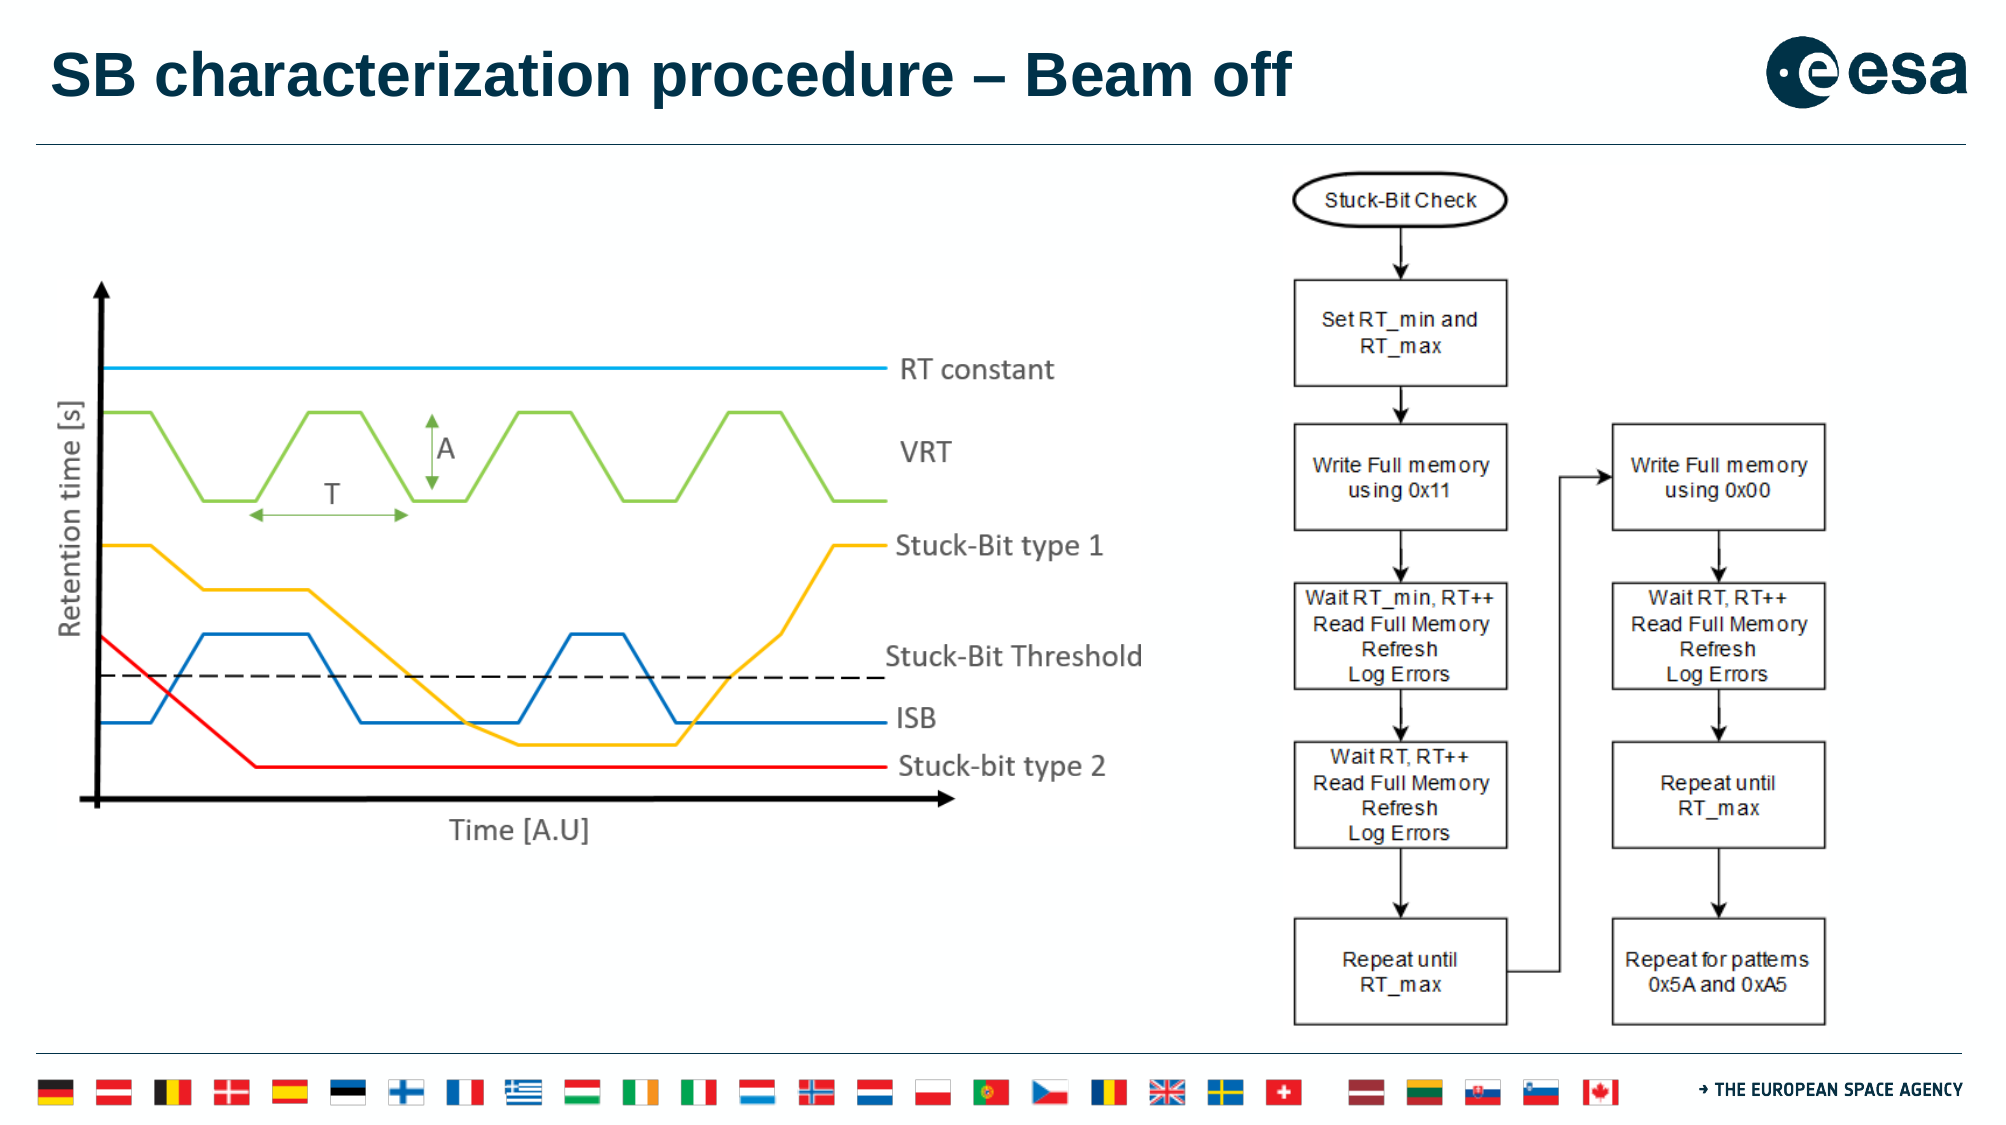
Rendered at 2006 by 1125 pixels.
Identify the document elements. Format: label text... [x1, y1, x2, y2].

title SB characterization procedure – Beam off [35, 25, 1694, 119]
picture [1282, 0, 2006, 1042]
picture [1696, 1080, 1966, 1098]
picture [57, 278, 1142, 846]
